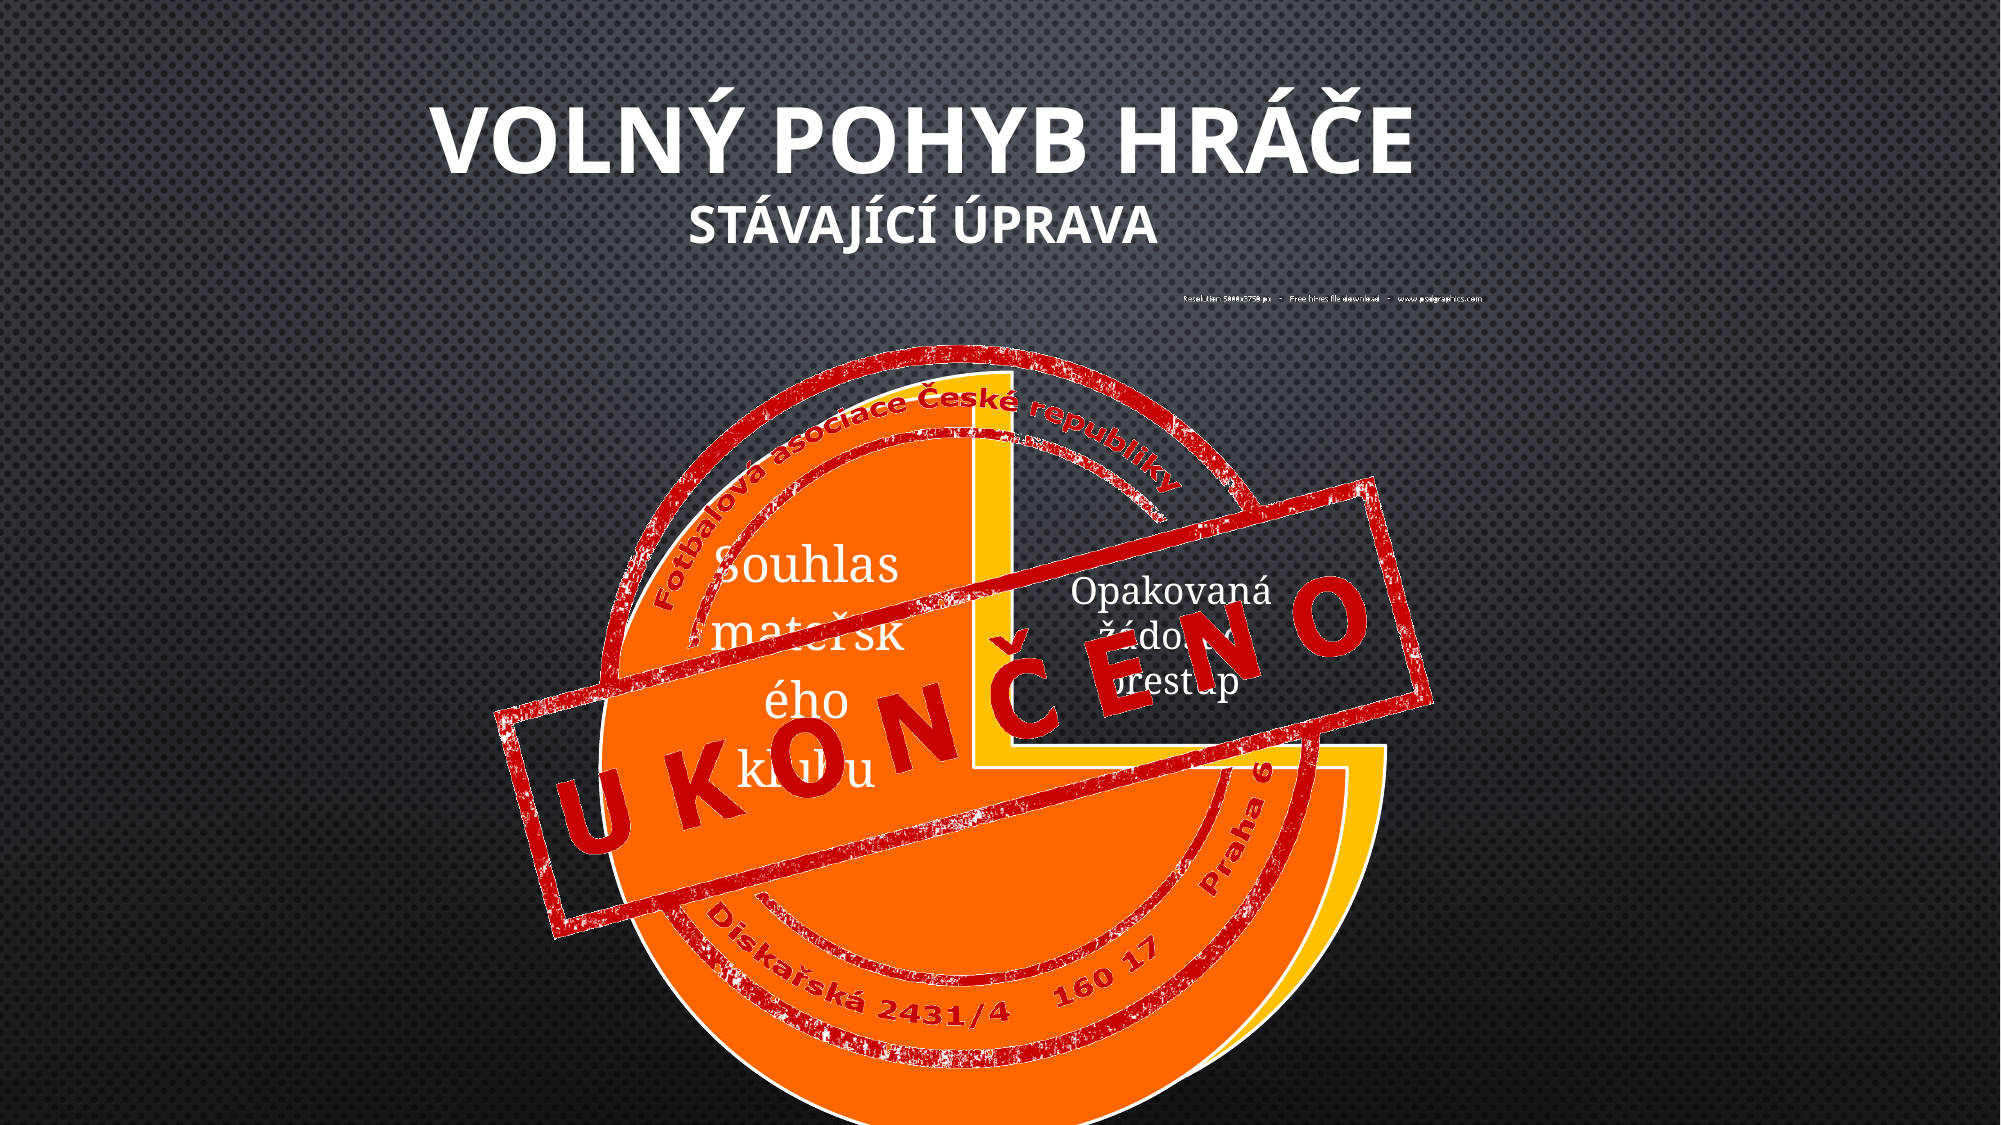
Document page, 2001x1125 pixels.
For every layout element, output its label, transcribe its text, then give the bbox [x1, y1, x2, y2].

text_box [306, 262, 1641, 1125]
title VOLNÝ POHYB HRÁČE Stávající úprava [23, 74, 1824, 262]
picture [439, 288, 1487, 1125]
